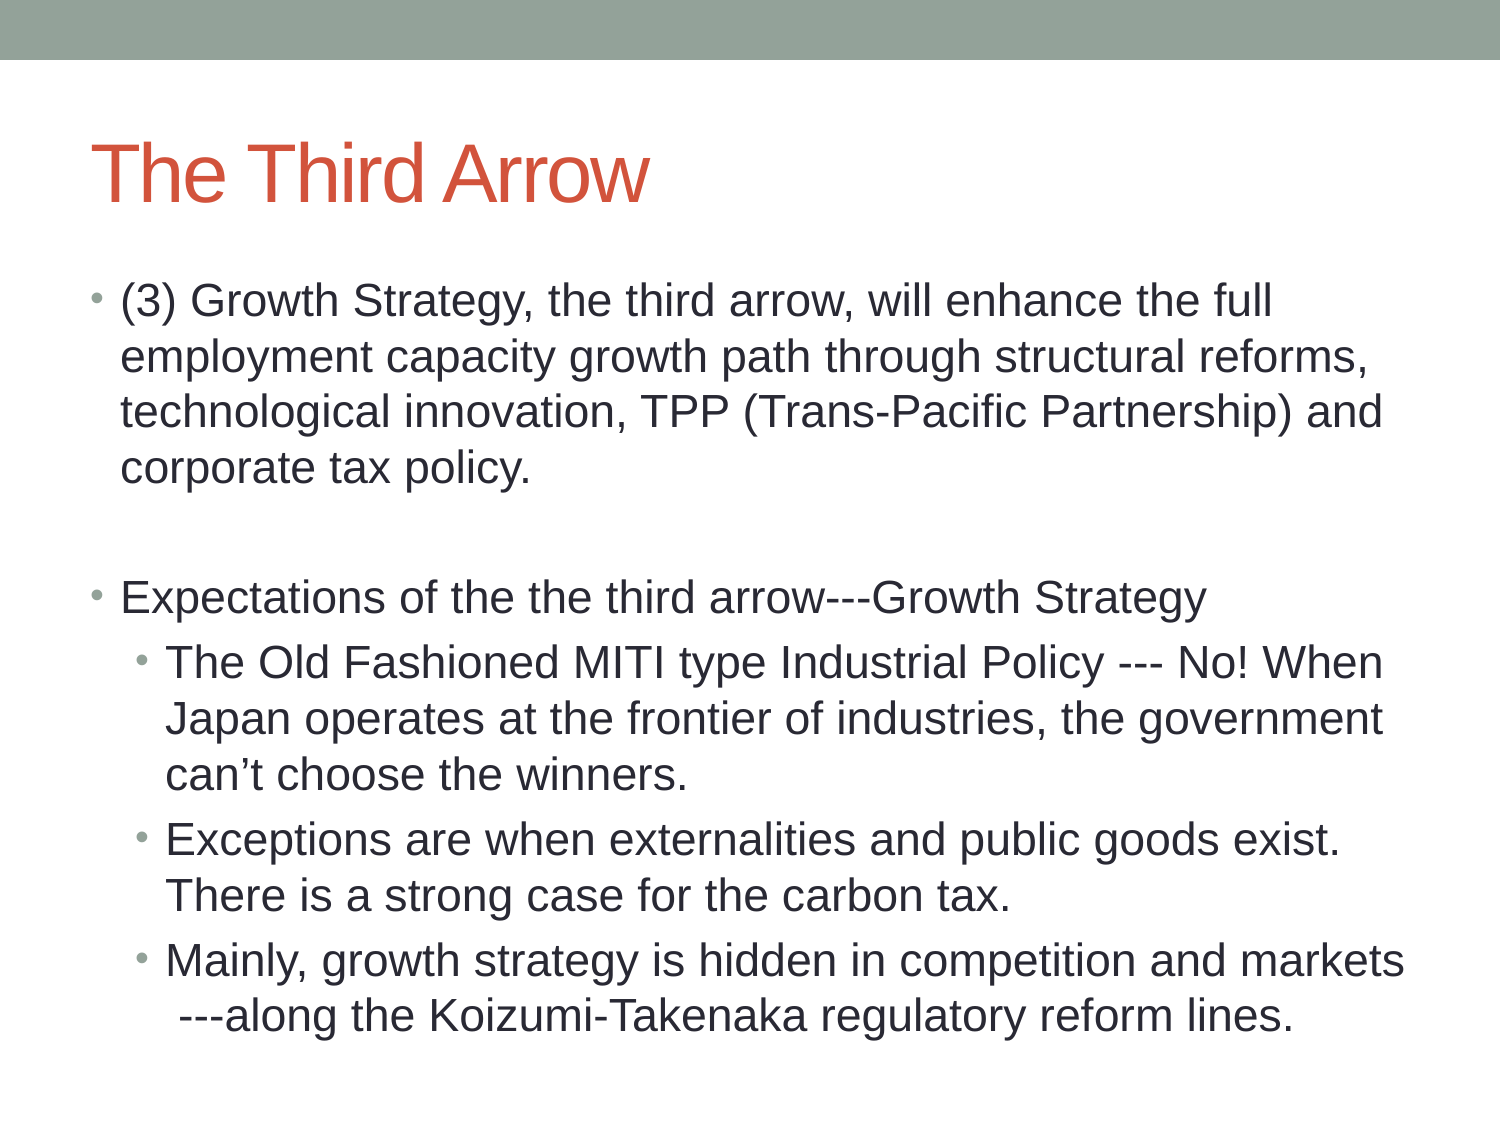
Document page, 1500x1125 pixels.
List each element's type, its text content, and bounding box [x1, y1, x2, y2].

list (3) Growth Strategy, the third arrow, will enhance the full employment capacity growth path through structural reforms, technological innovation, TPP (Trans-Pacific Partnership) and corporate tax policy. Expectations of the the third arrow---Growth Strategy The Old Fashioned MITI type Industrial Policy --- No! When Japan operates at the frontier of industries, the government can’t choose the winners. Exceptions are when externalities and public goods exist. There is a strong case for the carbon tax. Mainly, growth strategy is hidden in competition and markets ---along the Koizumi-Takenaka regulatory reform lines. [75, 262, 1425, 1063]
title The Third Arrow [75, 87, 1425, 250]
